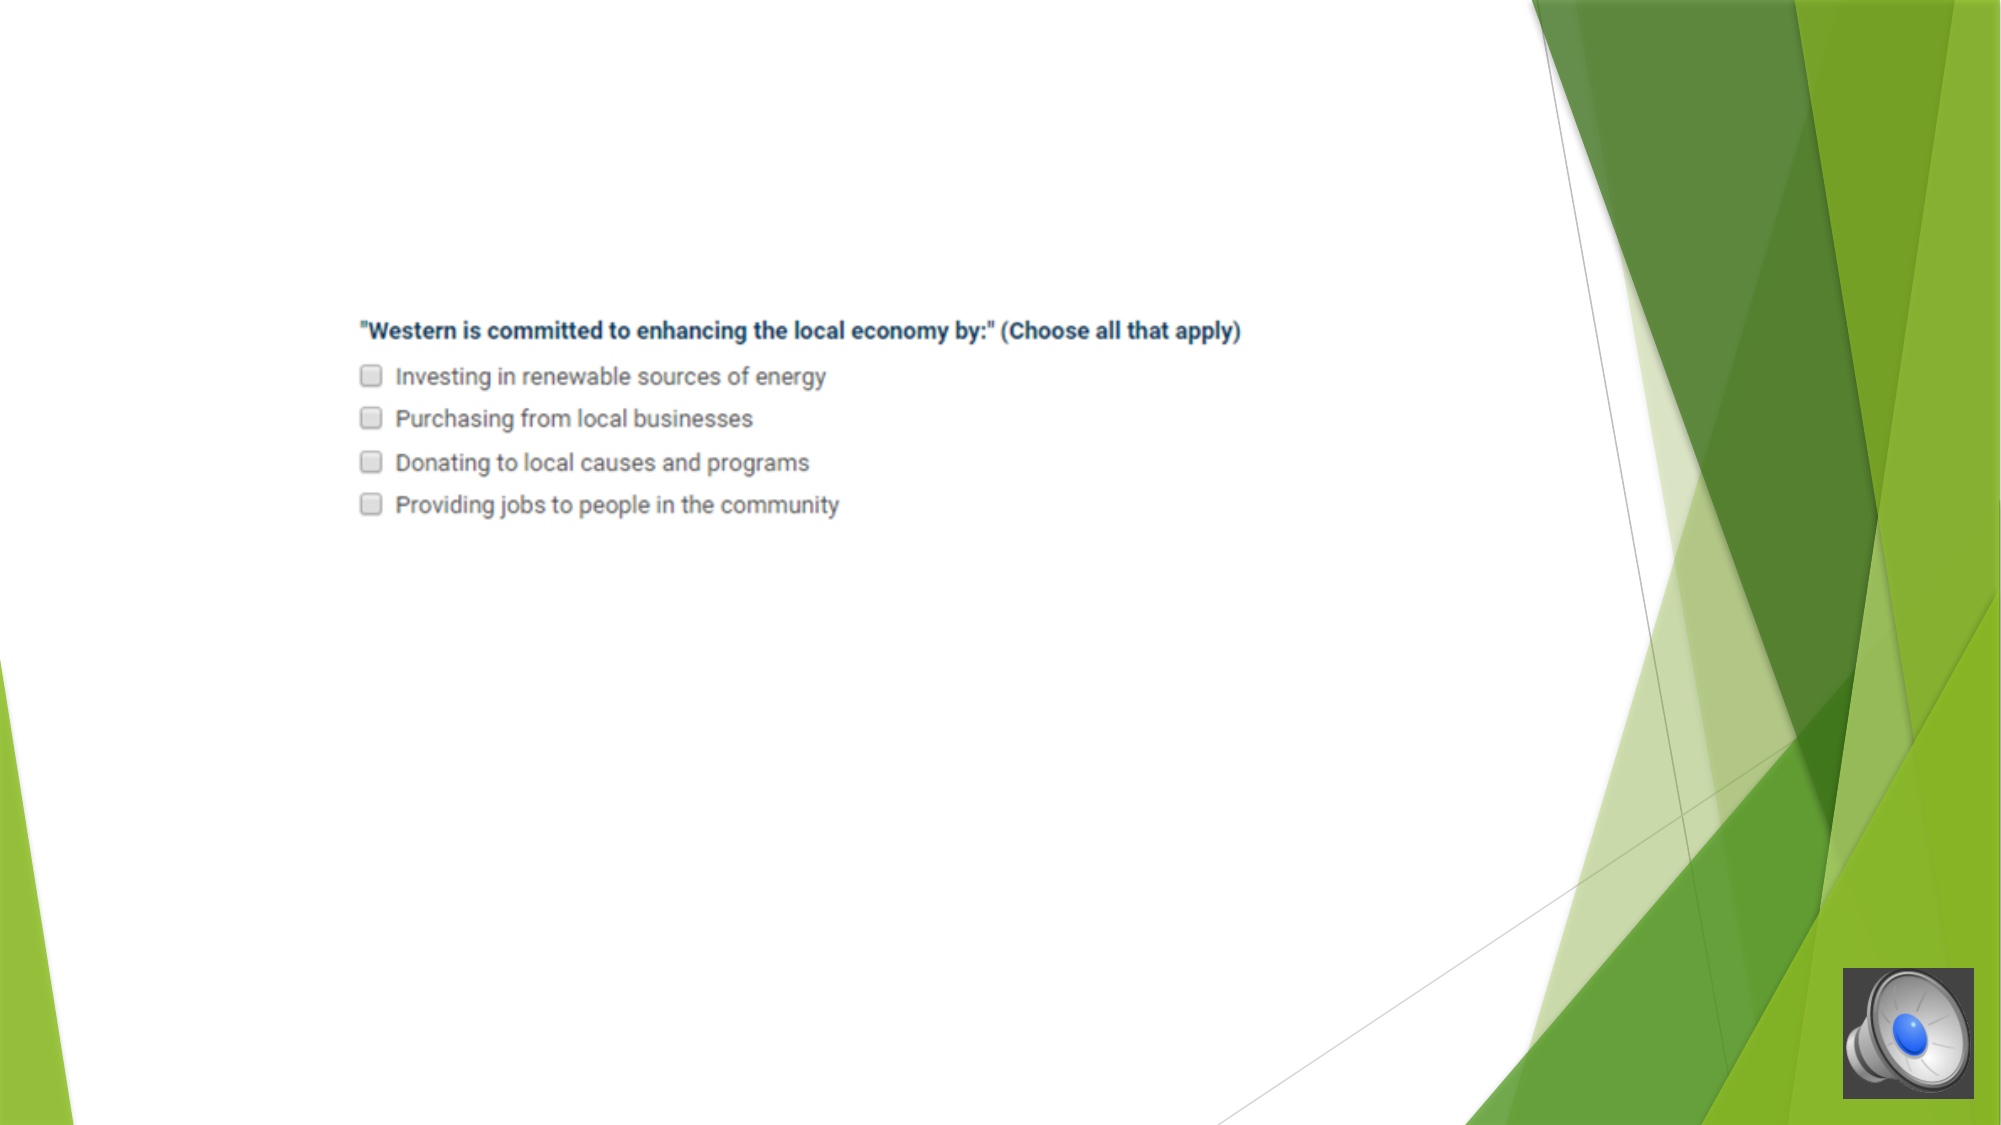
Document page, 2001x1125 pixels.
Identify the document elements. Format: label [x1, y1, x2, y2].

list [355, 316, 1277, 553]
picture [1841, 966, 1976, 1101]
